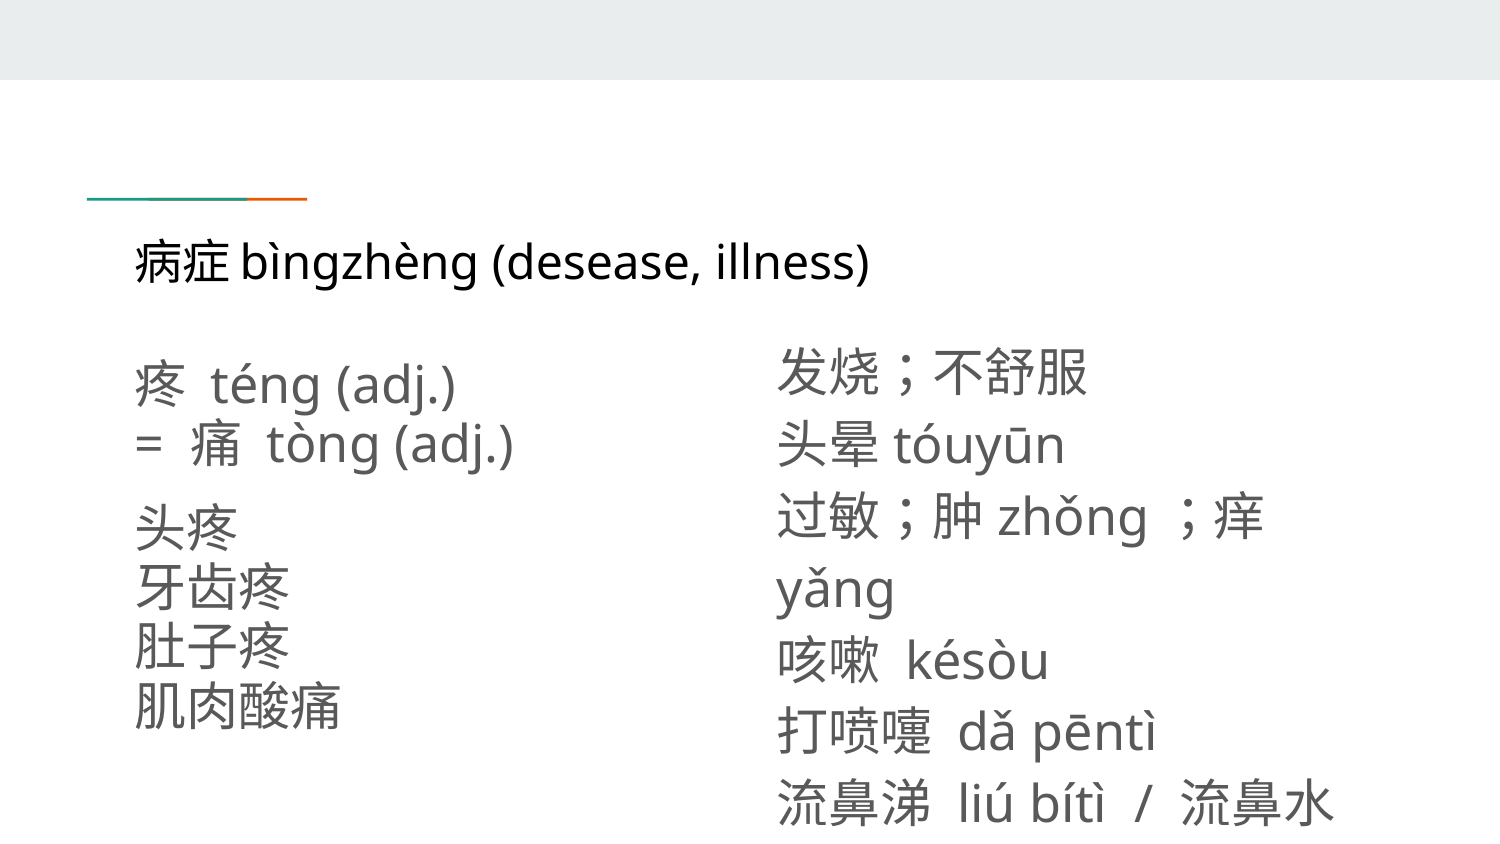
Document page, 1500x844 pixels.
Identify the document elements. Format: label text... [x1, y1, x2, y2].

list 发烧；不舒服 头晕tóuyūn 过敏；肿zhǒng；痒yǎng 咳嗽 késòu 打喷嚏 dǎ pēntì 流鼻涕 liú bítì / 流鼻水 拉肚子lādùzi [761, 315, 1381, 687]
list 疼 téng (adj.) = 痛 tòng (adj.) 头疼 牙齿疼 肚子疼 肌肉酸痛 [119, 341, 739, 712]
title 病症bìngzhèng (desease, illness) [119, 216, 1381, 305]
